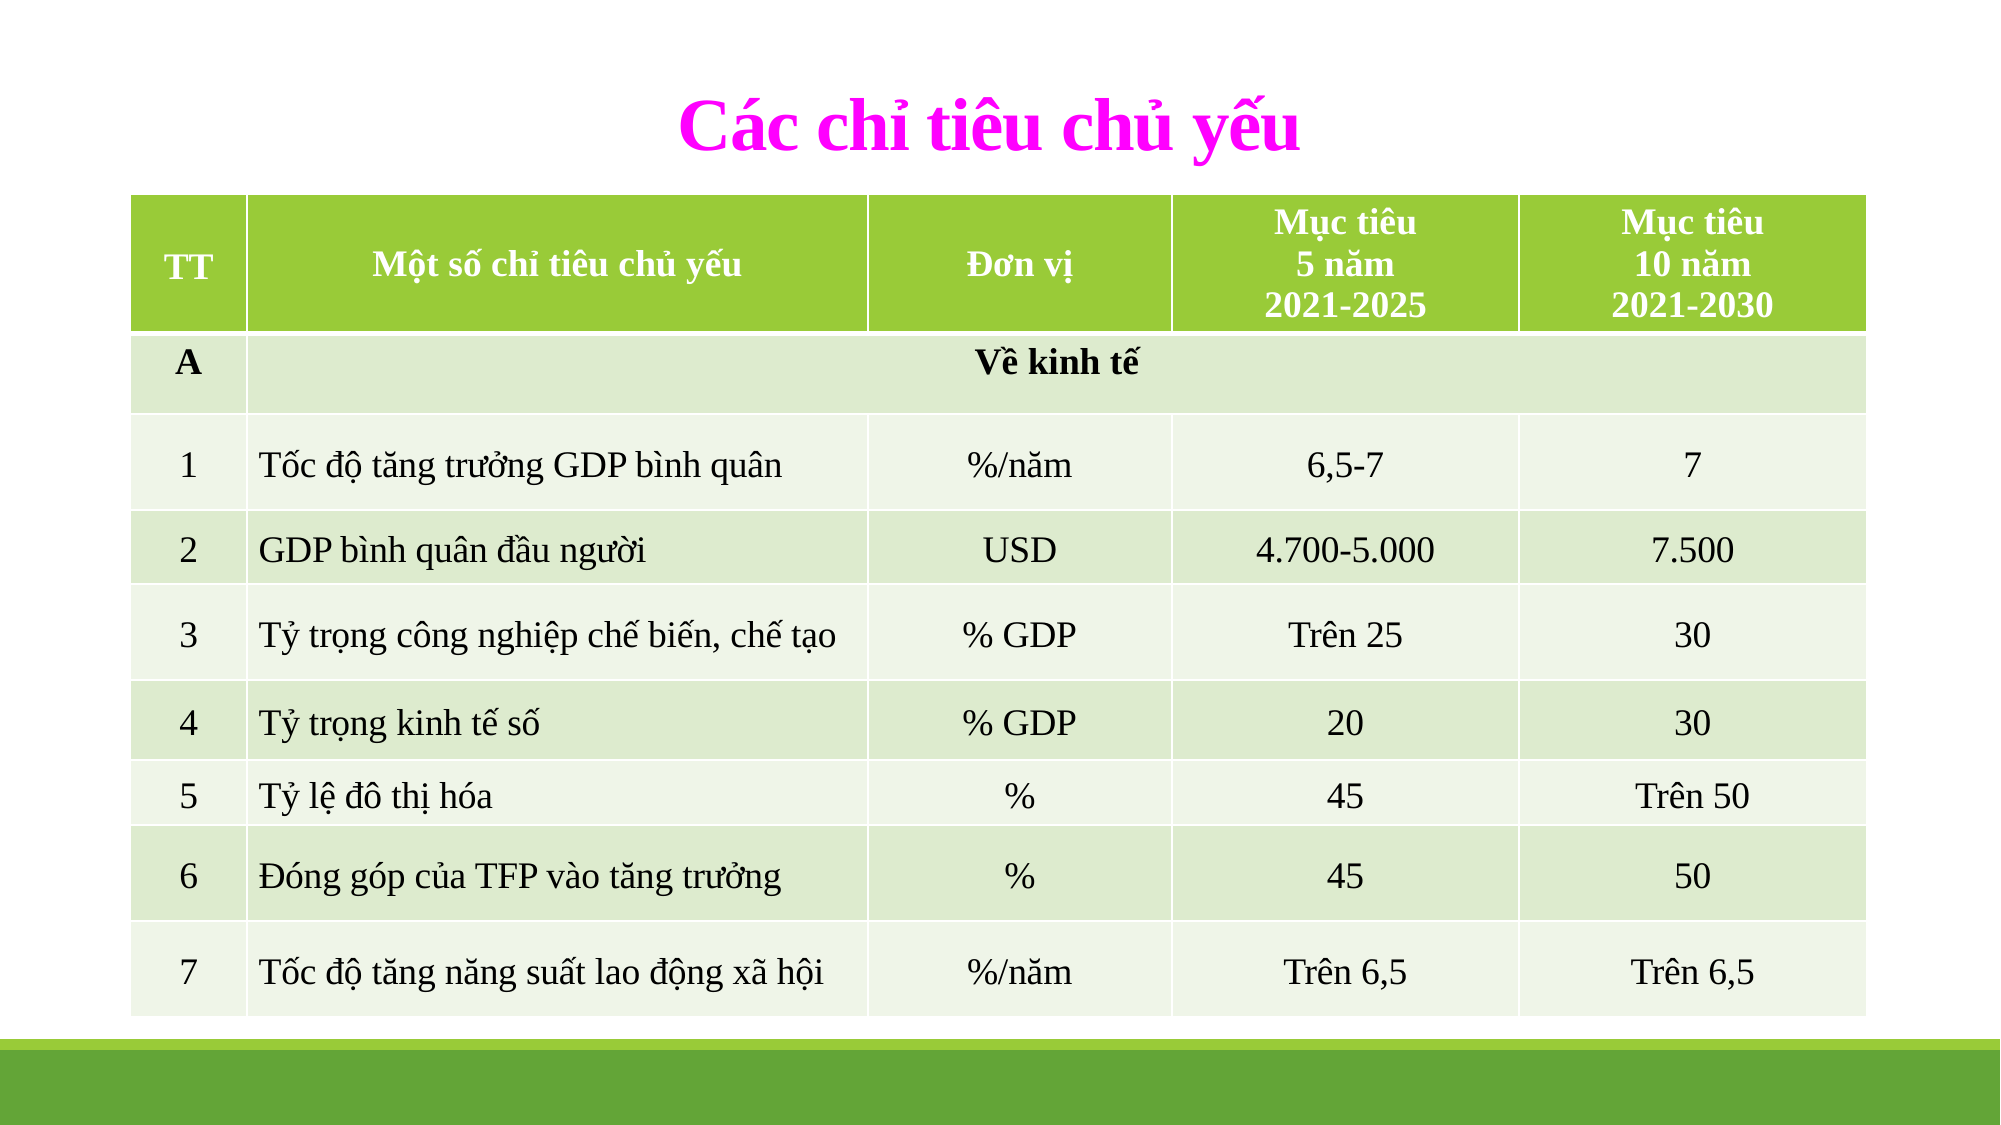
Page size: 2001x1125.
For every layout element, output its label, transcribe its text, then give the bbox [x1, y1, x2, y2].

table_cell 2 [131, 511, 246, 583]
table_header TT [131, 195, 246, 331]
table_header Mục tiêu 10 năm 2021-2030 [1520, 195, 1866, 331]
table_cell 1 [131, 415, 246, 509]
table_cell % [869, 761, 1171, 824]
table_cell %/năm [869, 415, 1171, 509]
table_cell Trên 25 [1173, 585, 1518, 679]
table_cell 50 [1520, 826, 1866, 920]
table_cell Trên 6,5 [1173, 922, 1518, 1016]
table_cell 5 [131, 761, 246, 824]
table_cell A [131, 336, 246, 413]
table_cell 30 [1520, 681, 1866, 759]
table_cell 7.500 [1520, 511, 1866, 583]
table_cell USD [869, 511, 1171, 583]
title Các chỉ tiêu chủ yếu [180, 38, 1800, 174]
table_header Mục tiêu 5 năm 2021-2025 [1173, 195, 1518, 331]
table_header Đơn vị [869, 195, 1171, 331]
table_cell Tỷ lệ đô thị hóa [248, 761, 867, 824]
table_cell Trên 50 [1520, 761, 1866, 824]
table_header Một số chỉ tiêu chủ yếu [248, 195, 867, 331]
table_cell 7 [131, 922, 246, 1016]
table_cell 30 [1520, 585, 1866, 679]
table_cell Trên 6,5 [1520, 922, 1866, 1016]
table_cell 20 [1173, 681, 1518, 759]
table_cell Tốc độ tăng năng suất lao động xã hội [248, 922, 867, 1016]
table_cell 45 [1173, 761, 1518, 824]
table_cell 4.700-5.000 [1173, 511, 1518, 583]
table_cell 45 [1173, 826, 1518, 920]
table_cell 6 [131, 826, 246, 920]
table_cell Tỷ trọng kinh tế số [248, 681, 867, 759]
table_cell % [869, 826, 1171, 920]
table_cell 7 [1520, 415, 1866, 509]
table_cell Về kinh tế [248, 336, 1866, 413]
table_cell GDP bình quân đầu người [248, 511, 867, 583]
table_cell 3 [131, 585, 246, 679]
table_cell 6,5-7 [1173, 415, 1518, 509]
table_cell %/năm [869, 922, 1171, 1016]
table_cell % GDP [869, 585, 1171, 679]
table_cell % GDP [869, 681, 1171, 759]
table_cell 4 [131, 681, 246, 759]
table_cell Đóng góp của TFP vào tăng trưởng [248, 826, 867, 920]
table_cell Tỷ trọng công nghiệp chế biến, chế tạo [248, 585, 867, 679]
table_cell Tốc độ tăng trưởng GDP bình quân [248, 415, 867, 509]
